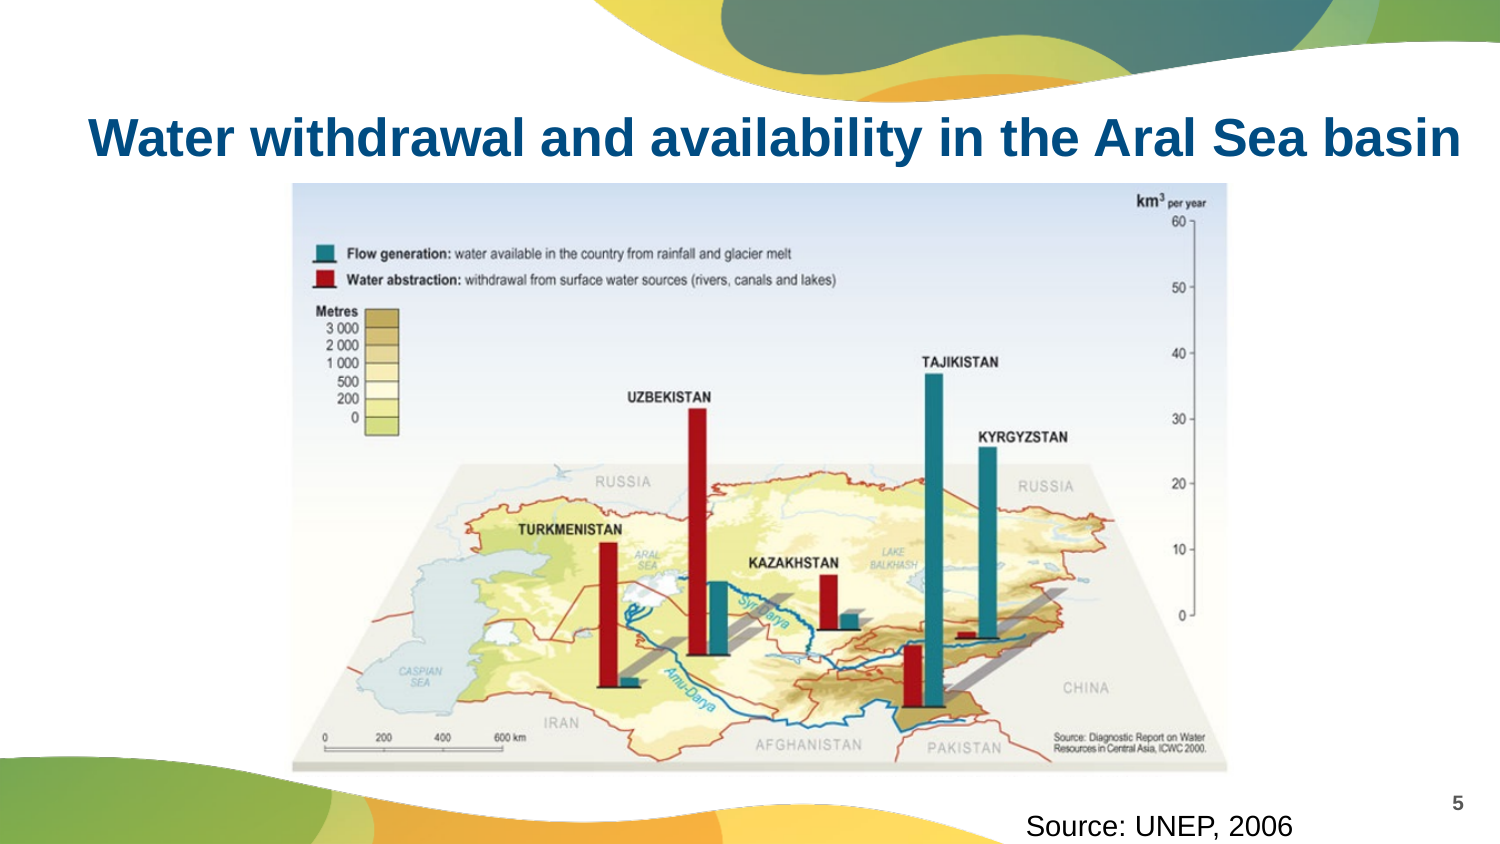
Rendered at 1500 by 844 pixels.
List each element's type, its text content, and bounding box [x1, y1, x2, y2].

picture [0, 183, 1500, 844]
slide_number 5 [1141, 780, 1479, 826]
picture [0, 0, 1500, 120]
text_box Source: UNEP, 2006 [1011, 799, 1377, 844]
title Water withdrawal and availability in the Aral Sea basin [73, 94, 1480, 184]
